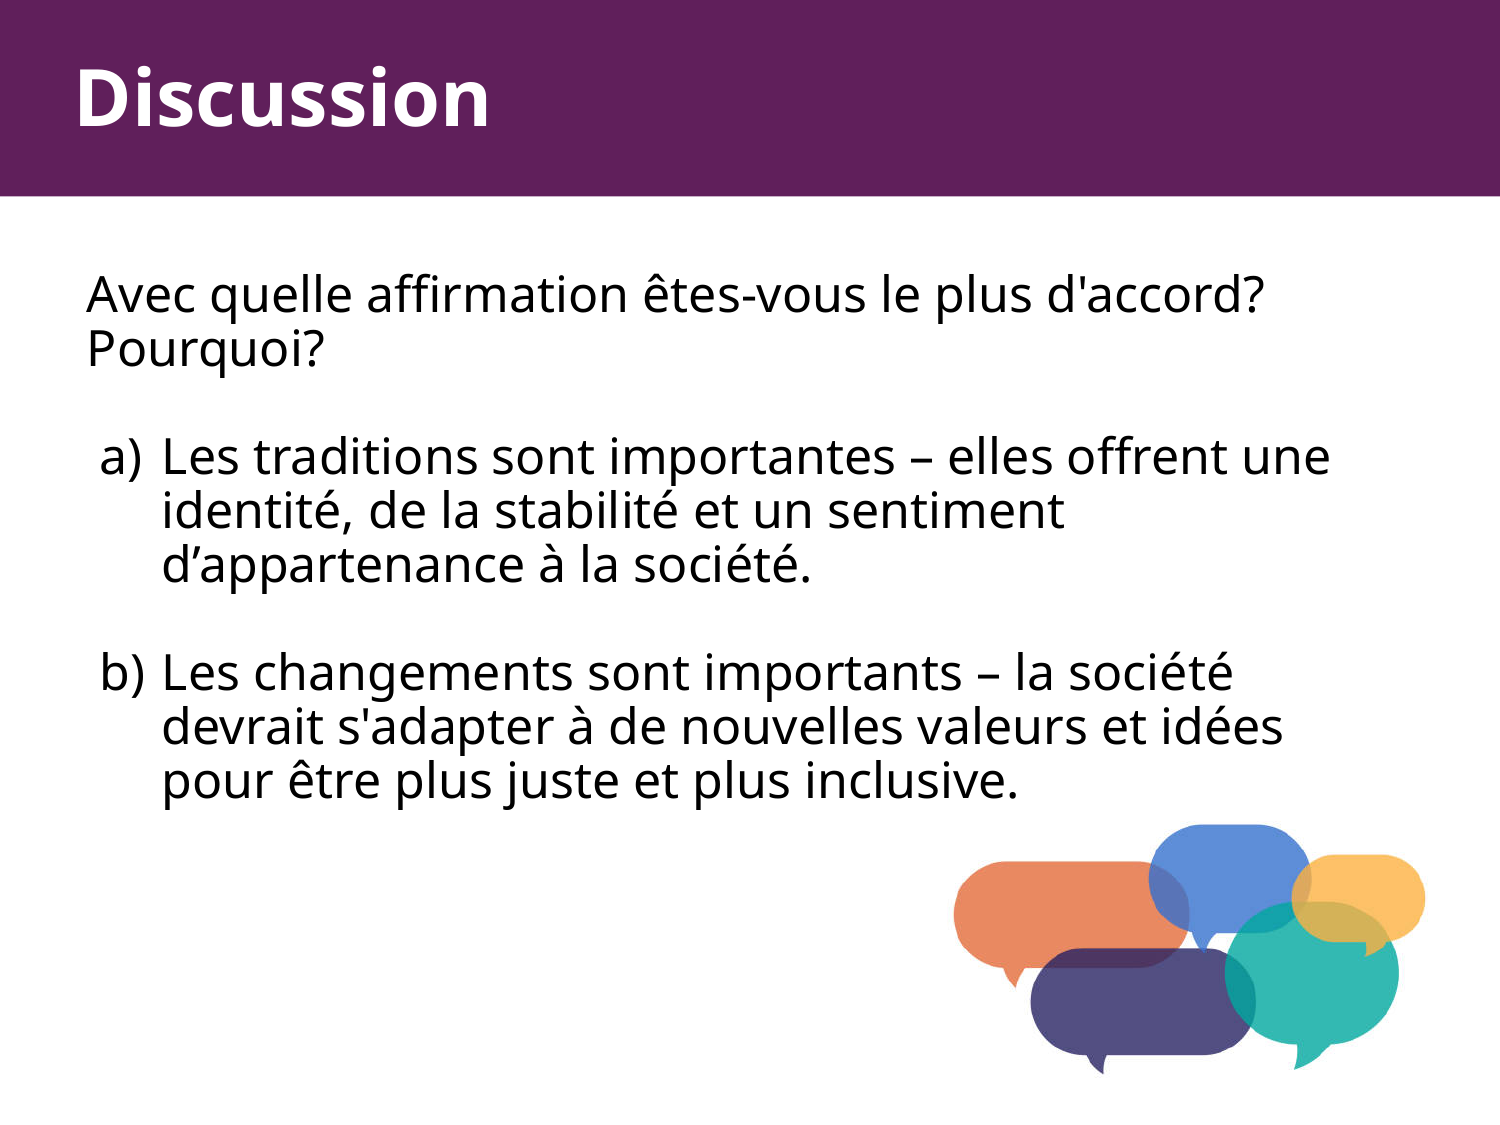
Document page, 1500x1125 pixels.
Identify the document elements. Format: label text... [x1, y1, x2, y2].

list Avec quelle affirmation êtes-vous le plus d'accord? Pourquoi? Les traditions sont importantes – elles offrent une identité, de la stabilité et un sentiment d’appartenance à la société. Les changements sont importants – la société devrait s'adapter à de nouvelles valeurs et idées pour être plus juste et plus inclusive. [71, 261, 1394, 815]
picture [892, 751, 1486, 1125]
text_box Discussion [58, 39, 1442, 151]
